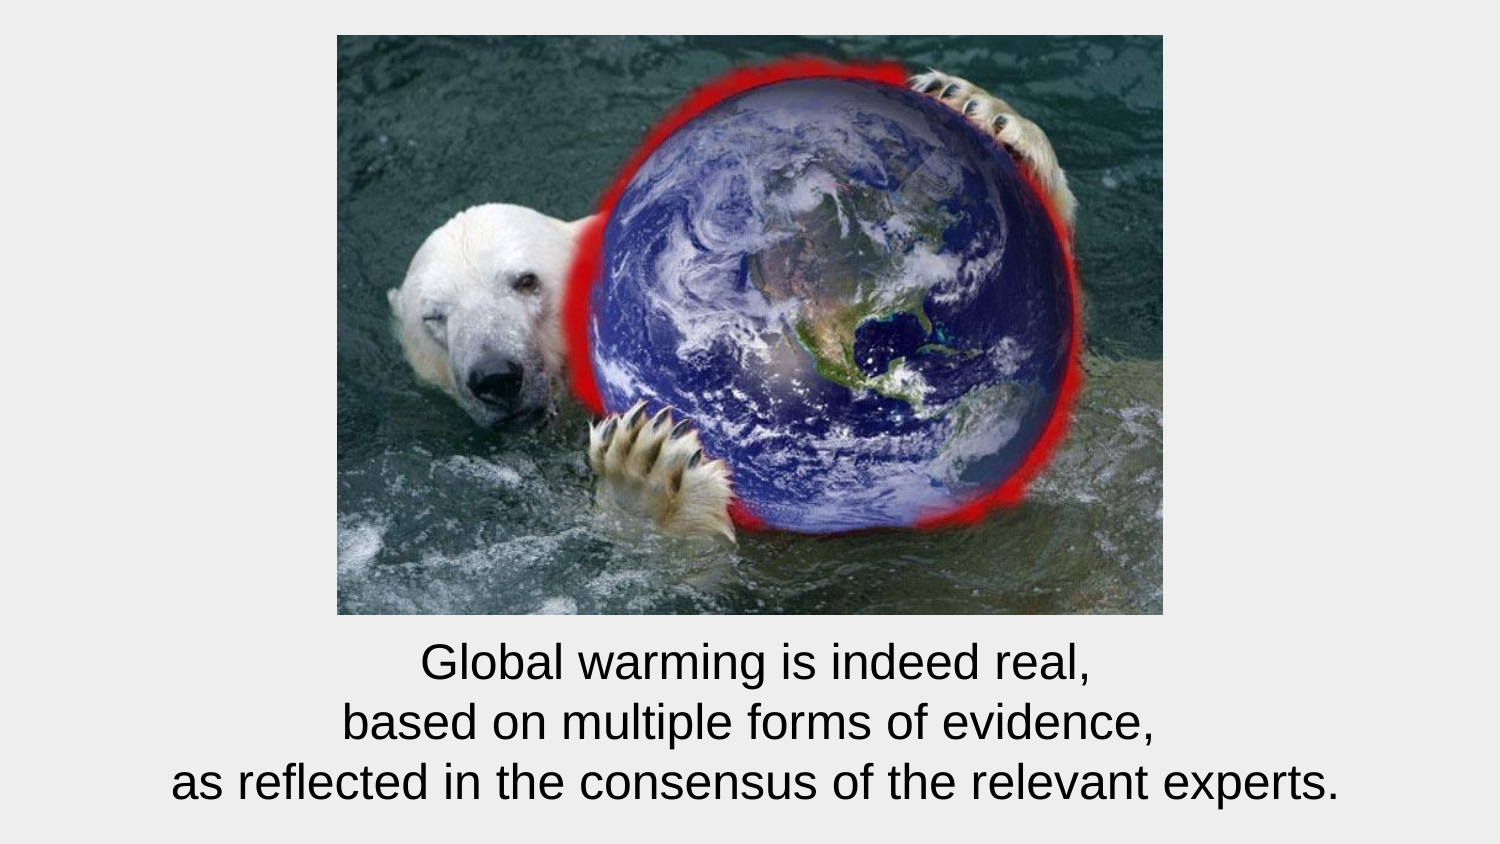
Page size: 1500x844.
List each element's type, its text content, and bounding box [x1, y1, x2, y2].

picture [337, 34, 1163, 615]
text_box Global warming is indeed real, based on multiple forms of evidence, as reflected in the consensus of the relevant experts. [39, 614, 1473, 825]
